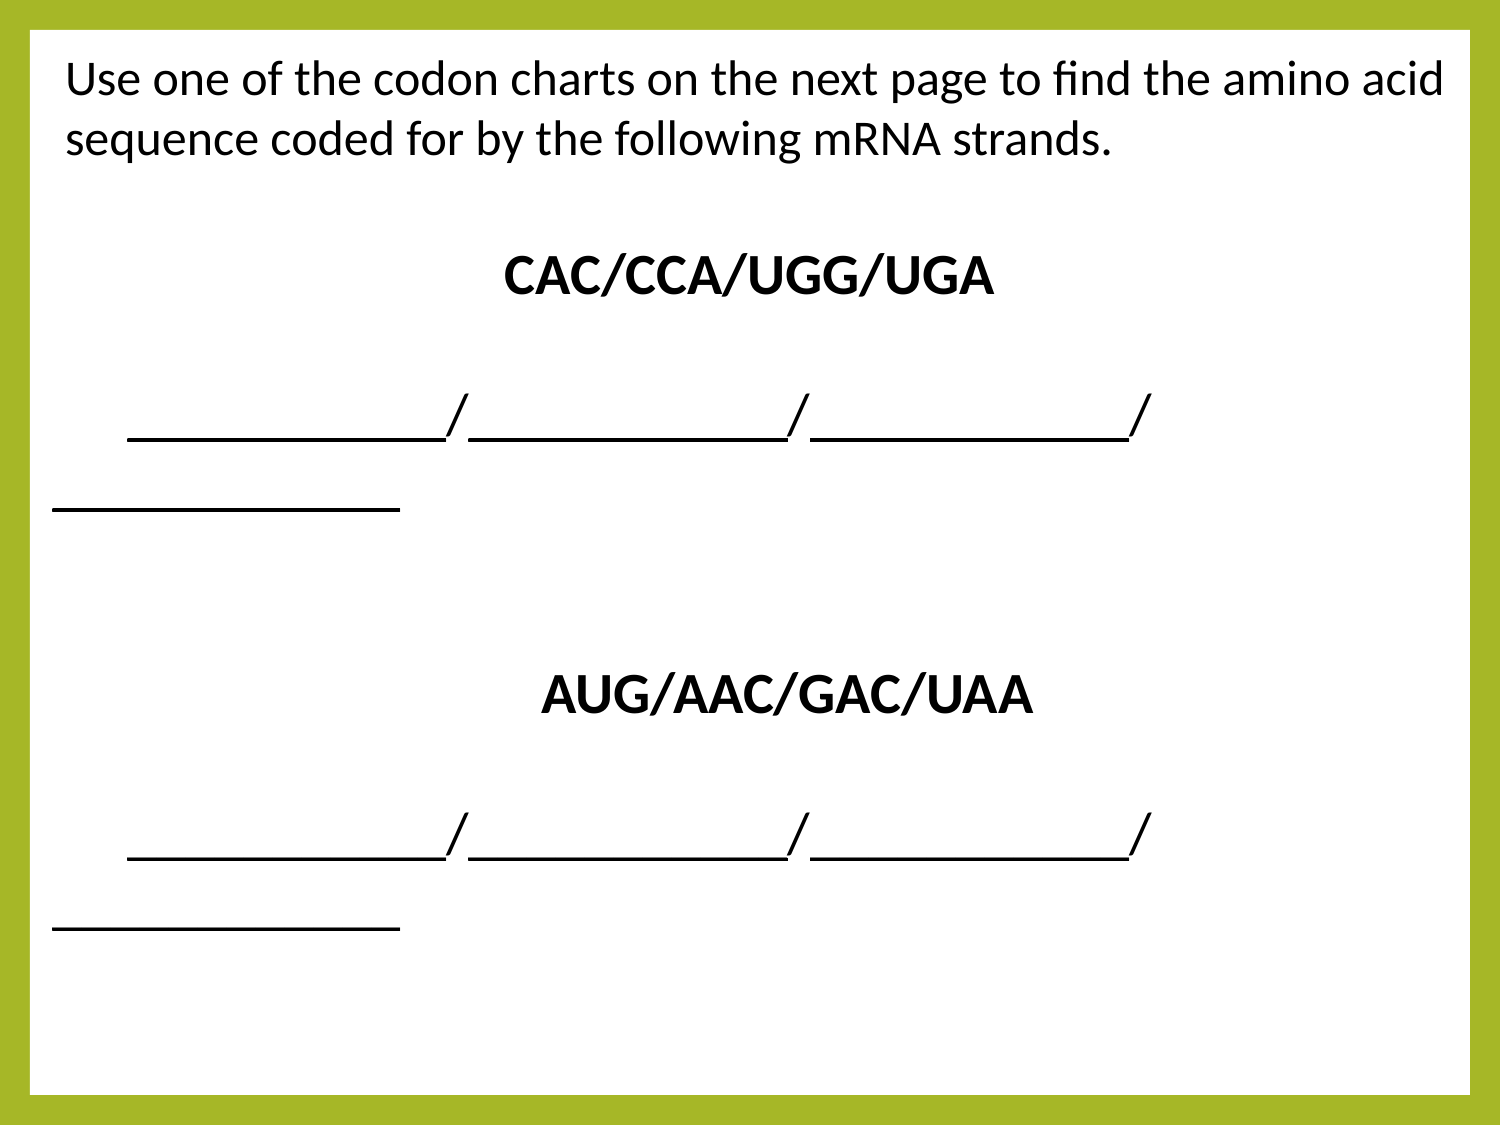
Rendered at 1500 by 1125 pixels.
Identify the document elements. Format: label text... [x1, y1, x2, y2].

text_box Use one of the codon charts on the next page to find the amino acid sequence coded for by the following mRNA strands. [49, 38, 1463, 174]
text_box CAC/CCA/UGG/UGA ___________/___________/___________/____________ AUG/AAC/GAC/UAA ___________/___________/___________/____________ [37, 228, 1463, 943]
